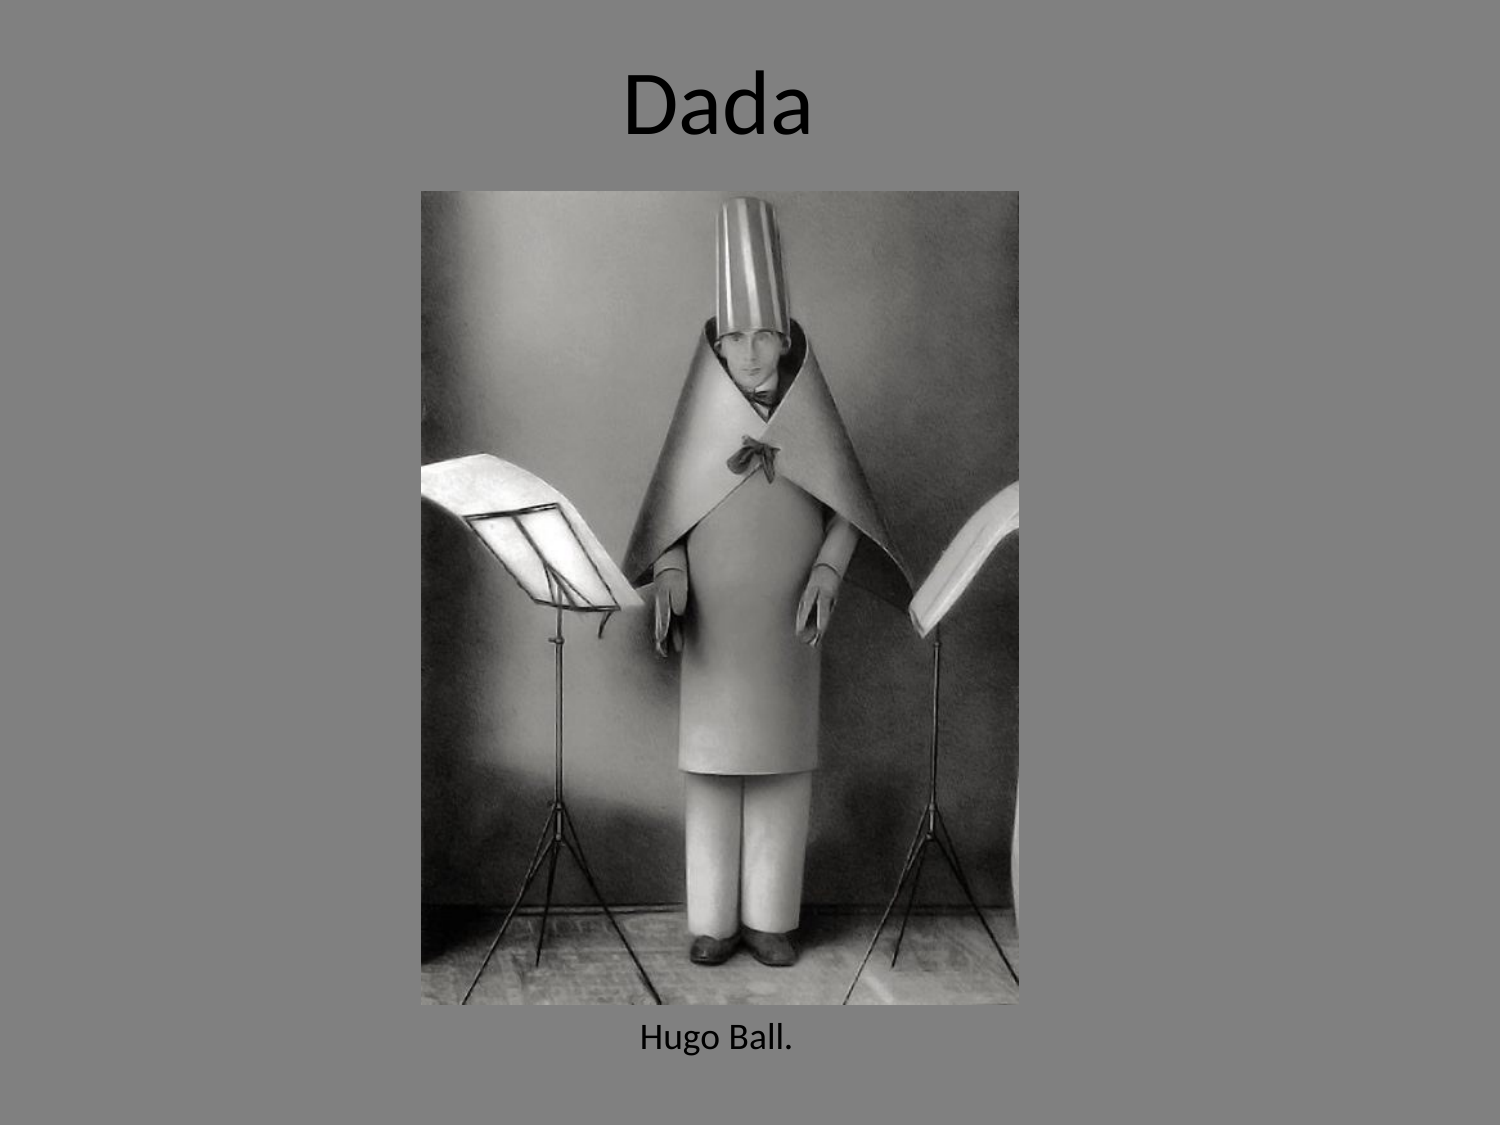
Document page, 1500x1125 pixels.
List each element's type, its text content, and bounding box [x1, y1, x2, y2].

text_box Hugo Ball. [421, 1013, 1013, 1065]
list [0, 191, 1460, 1006]
title Dada [43, 3, 1394, 189]
